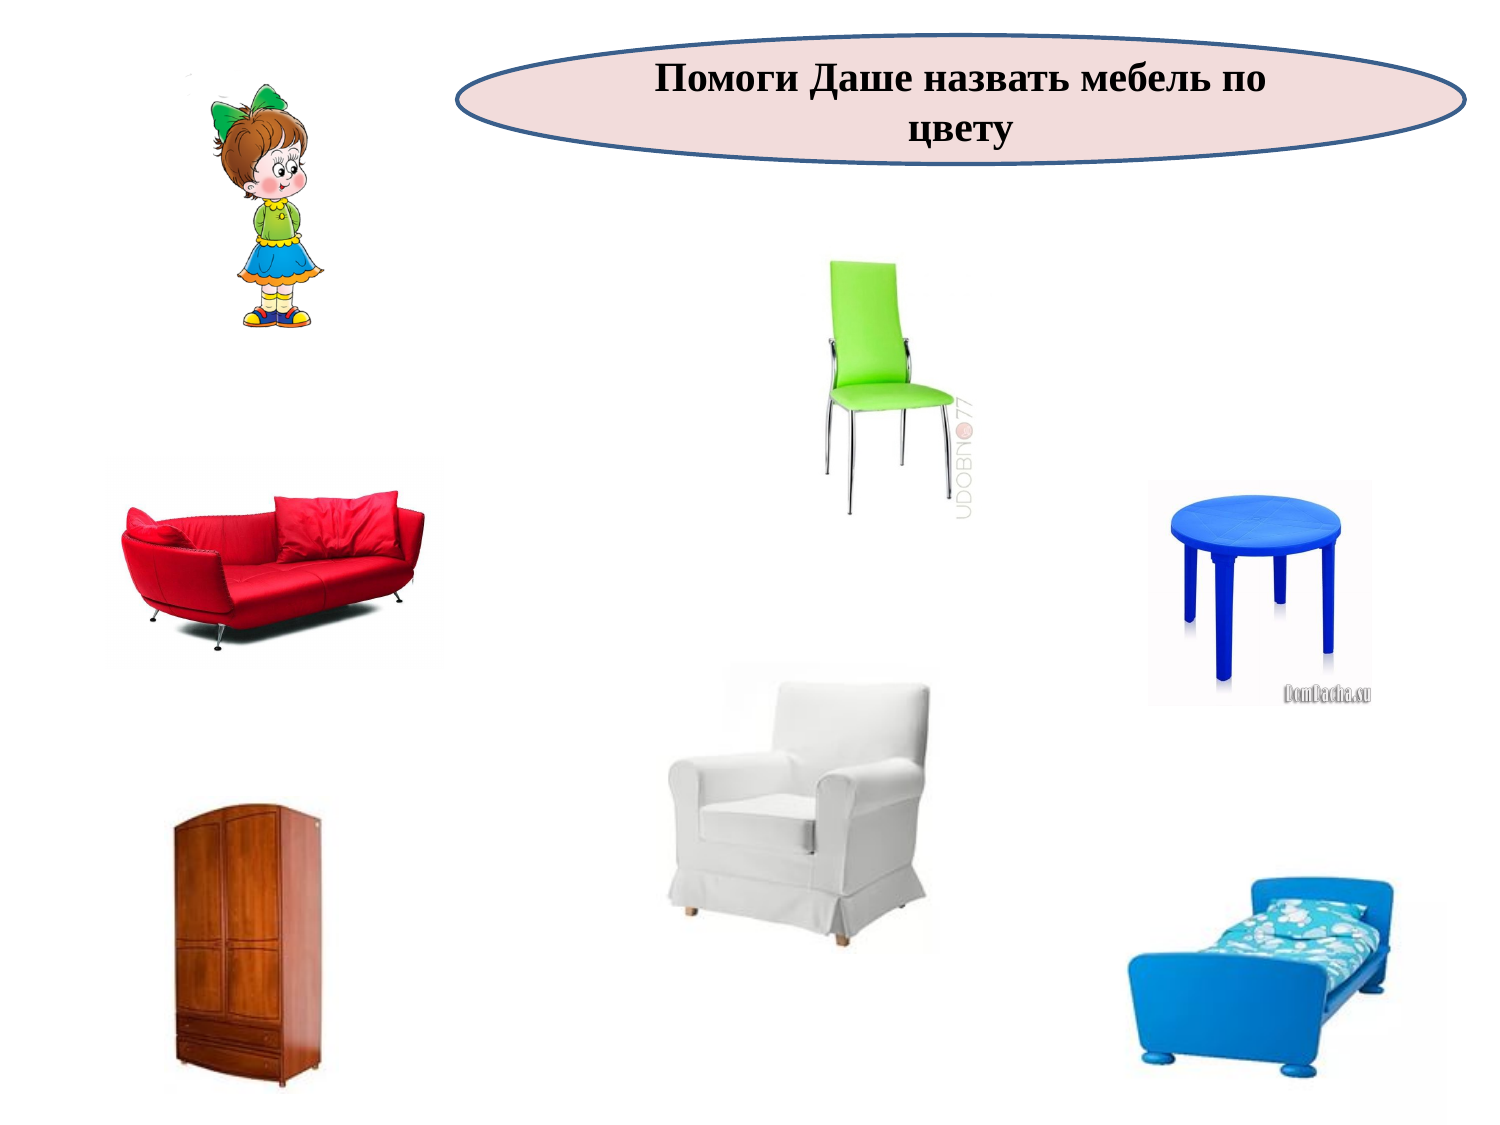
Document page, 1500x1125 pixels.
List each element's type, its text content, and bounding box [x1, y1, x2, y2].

picture [105, 456, 444, 669]
picture [784, 245, 992, 528]
text_box Помоги Даше назвать мебель по цвету [454, 32, 1467, 167]
picture [1101, 827, 1448, 1125]
picture [128, 58, 418, 348]
picture [1148, 480, 1372, 706]
picture [163, 796, 340, 1094]
picture [655, 656, 954, 954]
